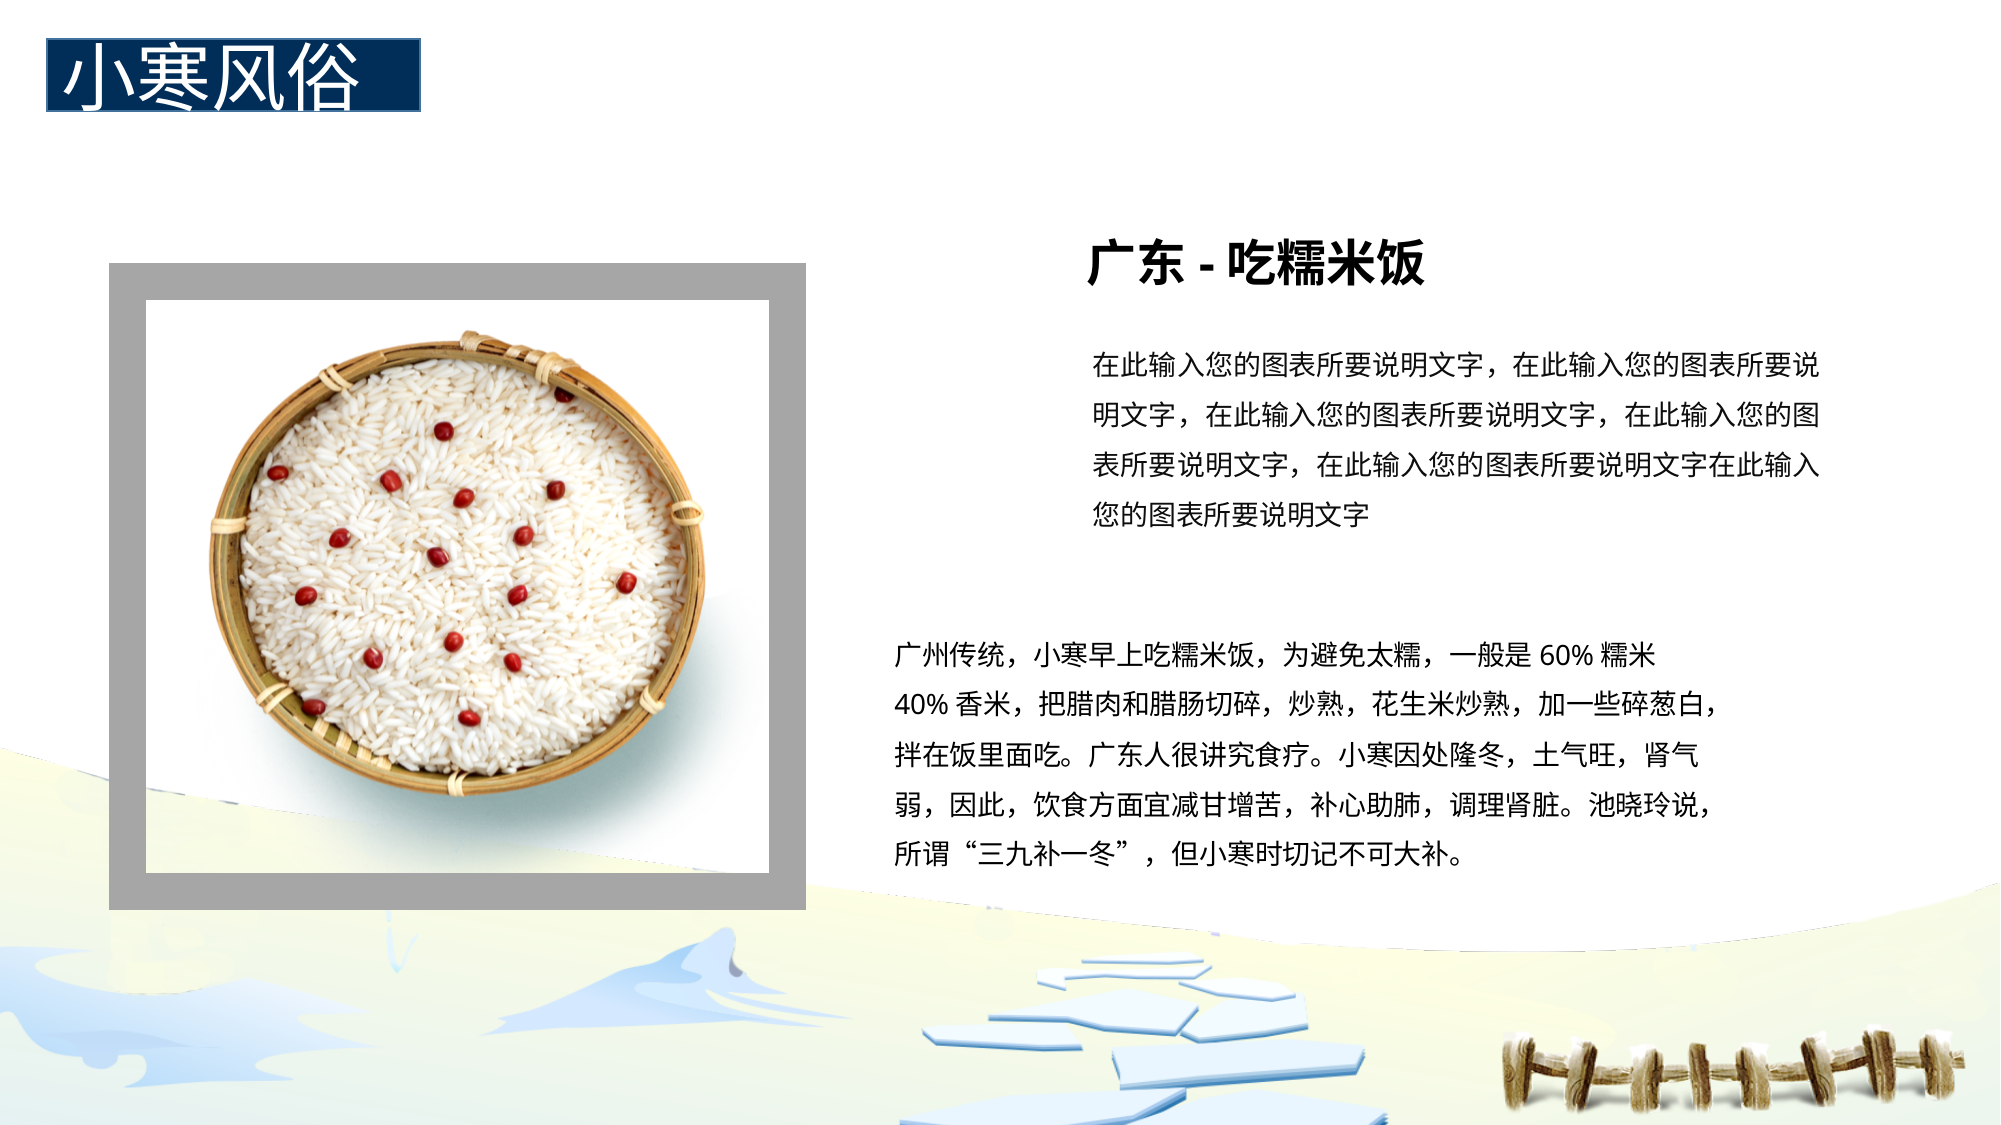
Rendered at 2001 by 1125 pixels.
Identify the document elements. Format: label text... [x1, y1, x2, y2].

text_box 在此输入您的图表所要说明文字，在此输入您的图表所要说明文字，在此输入您的图表所要说明文字，在此输入您的图表所要说明文字，在此输入您的图表所要说明文字在此输入您的图表所要说明文字 [1078, 323, 1836, 539]
picture [0, 0, 2000, 1125]
text_box 广东-吃糯米饭 [1071, 163, 1442, 299]
text_box 小寒风俗 [46, 38, 421, 112]
text_box 广州传统，小寒早上吃糯米饭，为避免太糯，一般是60%糯米40%香米，把腊肉和腊肠切碎，炒熟，花生米炒熟，加一些碎葱白，拌在饭里面吃。广东人很讲究食疗。小寒因处隆冬，土气旺，肾气弱，因此，饮食方面宜减甘增苦，补心助肺，调理肾脏。池晓玲说，所谓“三九补一冬”，但小寒时切记不可大补。 [879, 613, 1727, 878]
